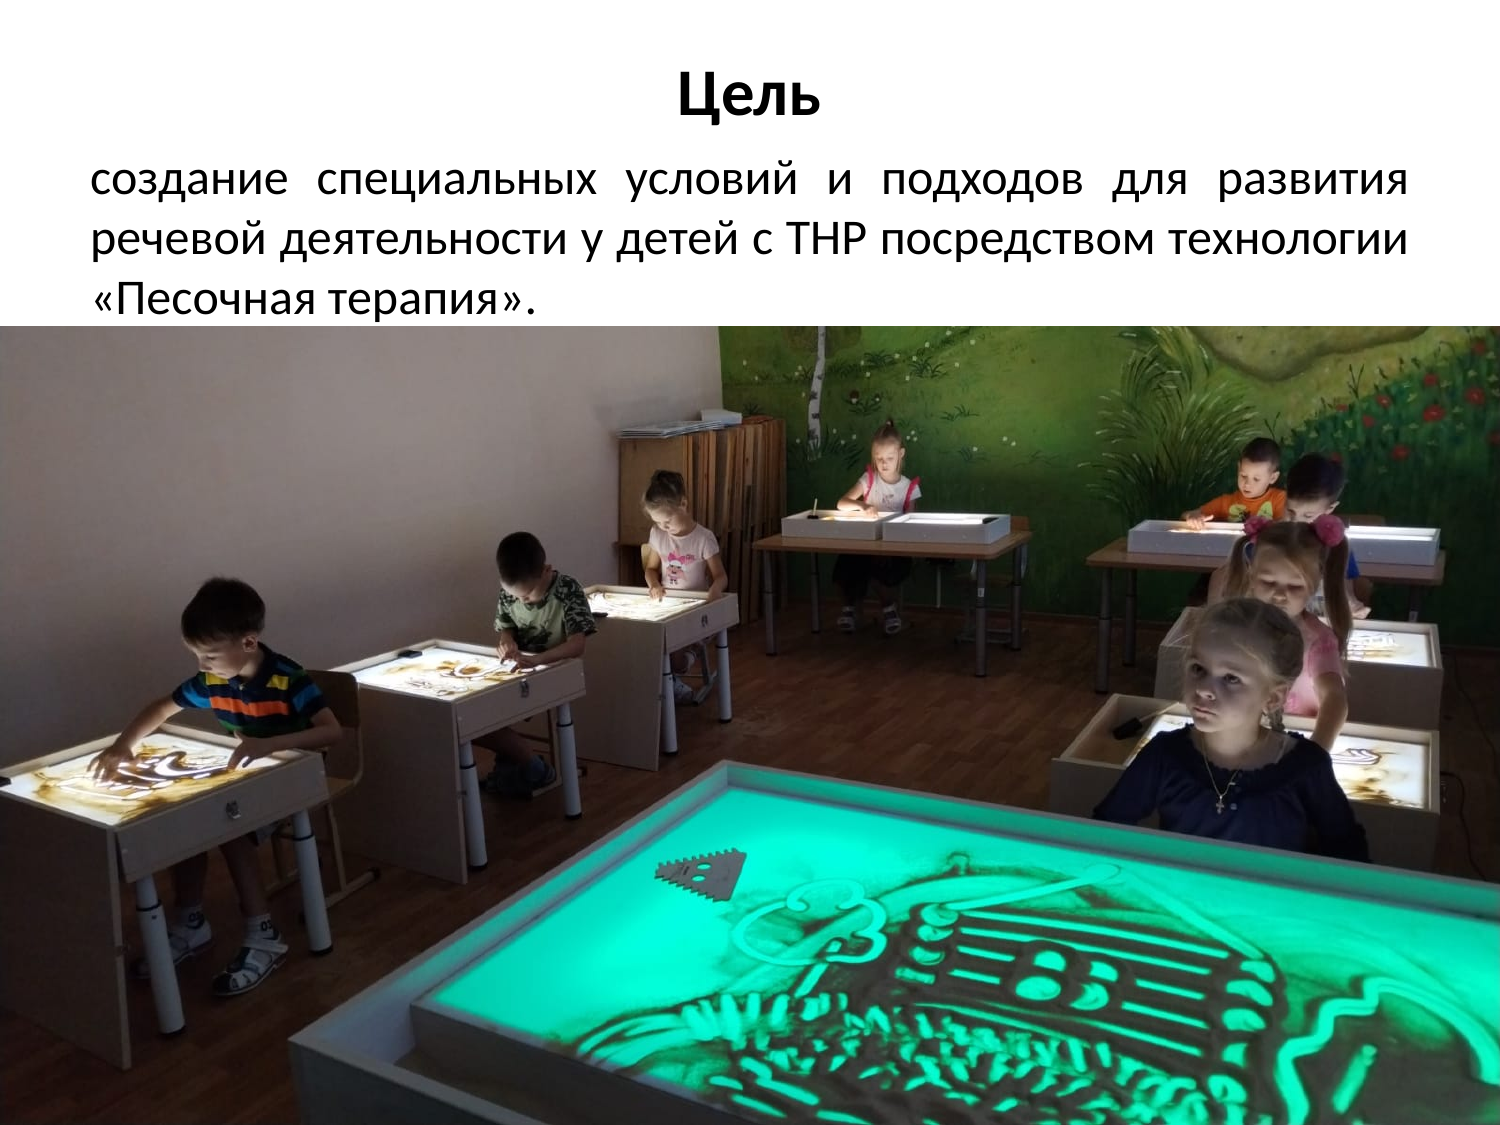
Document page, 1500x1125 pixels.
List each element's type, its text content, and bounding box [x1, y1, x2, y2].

list создание специальных условий и подходов для развития речевой деятельности у детей с ТНР посредством технологии «Песочная терапия». [75, 137, 1425, 324]
picture [0, 326, 1500, 1125]
title Цель [75, 0, 1425, 137]
